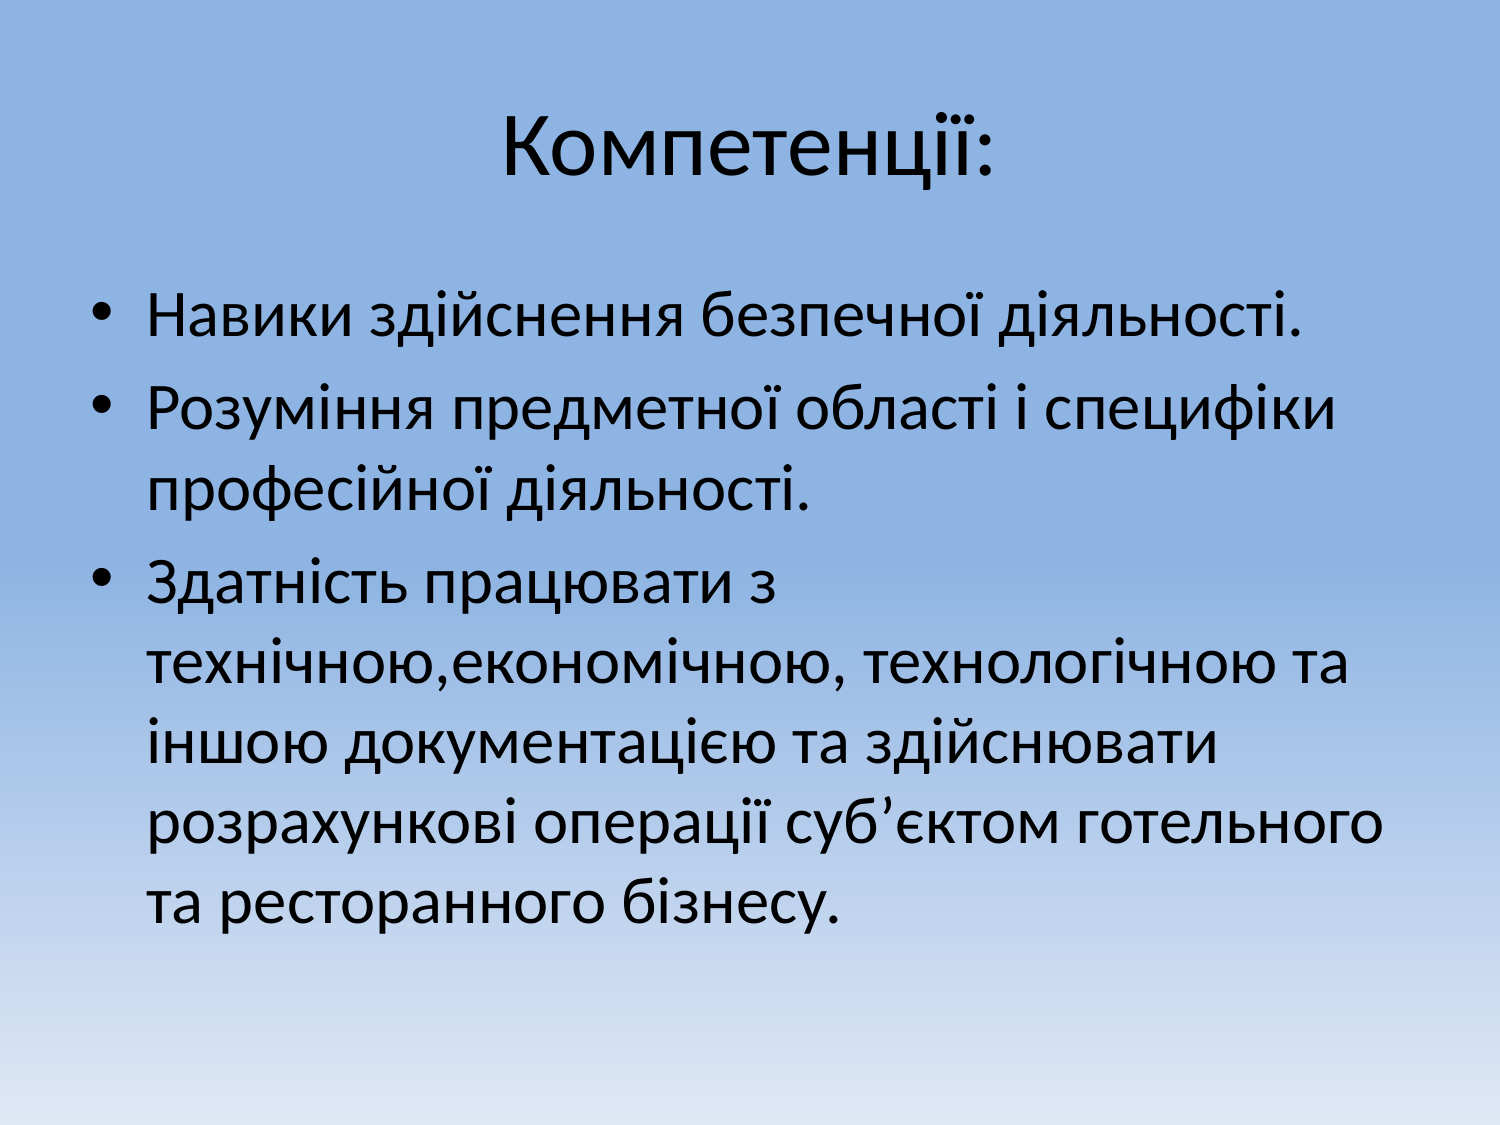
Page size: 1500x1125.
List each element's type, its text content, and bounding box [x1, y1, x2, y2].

list Навики здійснення безпечної діяльності. Розуміння предметної області і специфіки професійної діяльності. Здатність працювати з технічною,економічною, технологічною та іншою документацією та здійснювати розрахункові операції суб’єктом готельного та ресторанного бізнесу. [75, 262, 1425, 1005]
title Компетенції: [75, 45, 1425, 233]
